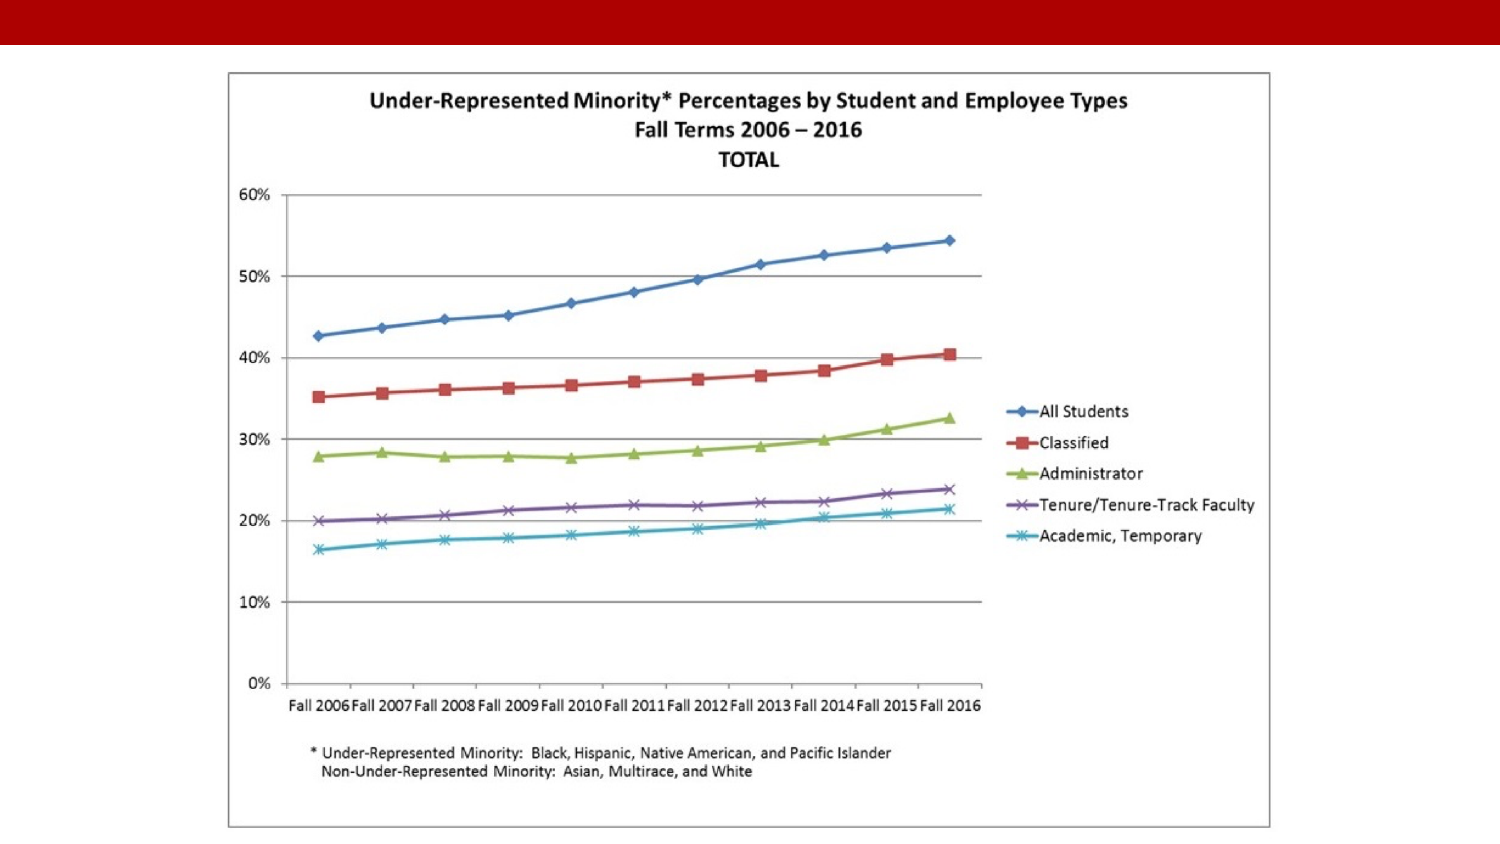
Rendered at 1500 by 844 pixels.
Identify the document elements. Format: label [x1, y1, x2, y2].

picture [214, 49, 1286, 844]
